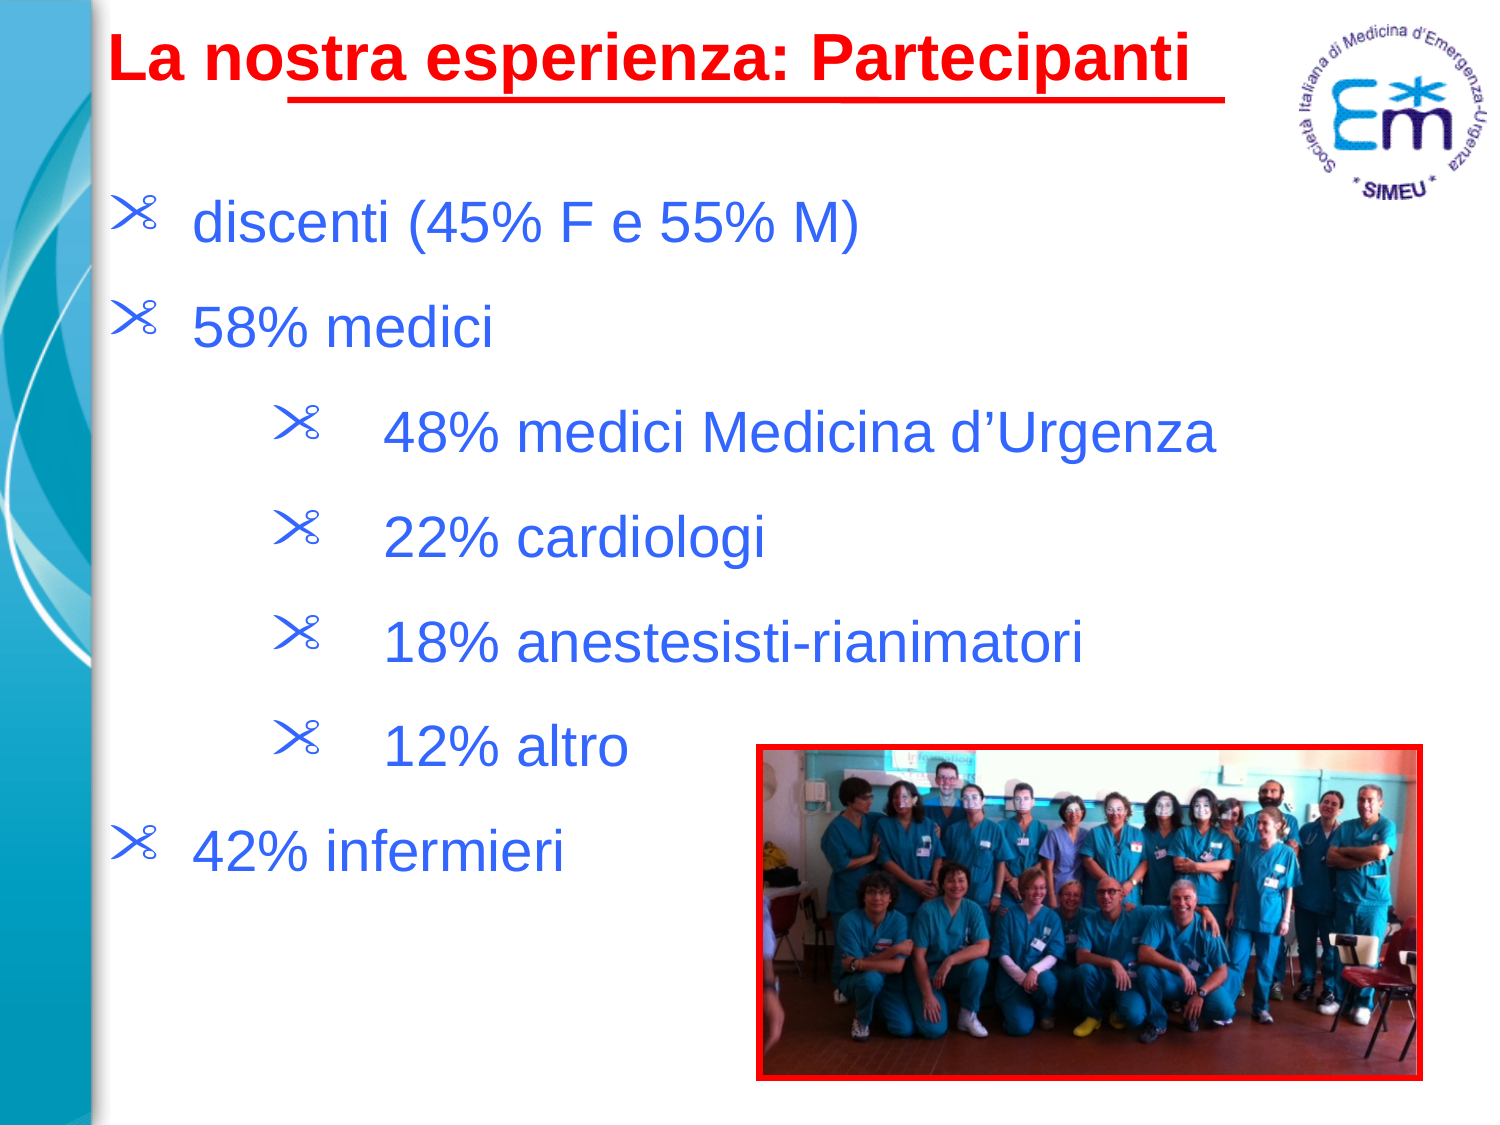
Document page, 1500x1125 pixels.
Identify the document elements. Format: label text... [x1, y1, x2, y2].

text_box discenti (45% F e 55% M) 58% medici 48% medici Medicina d’Urgenza 22% cardiologi 18% anestesisti-rianimatori 12% altro 42% infermieri [99, 153, 1413, 985]
picture [0, 0, 110, 1125]
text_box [1299, 24, 1487, 200]
list La nostra esperienza: Partecipanti [37, 5, 1263, 105]
picture [762, 749, 1417, 1076]
